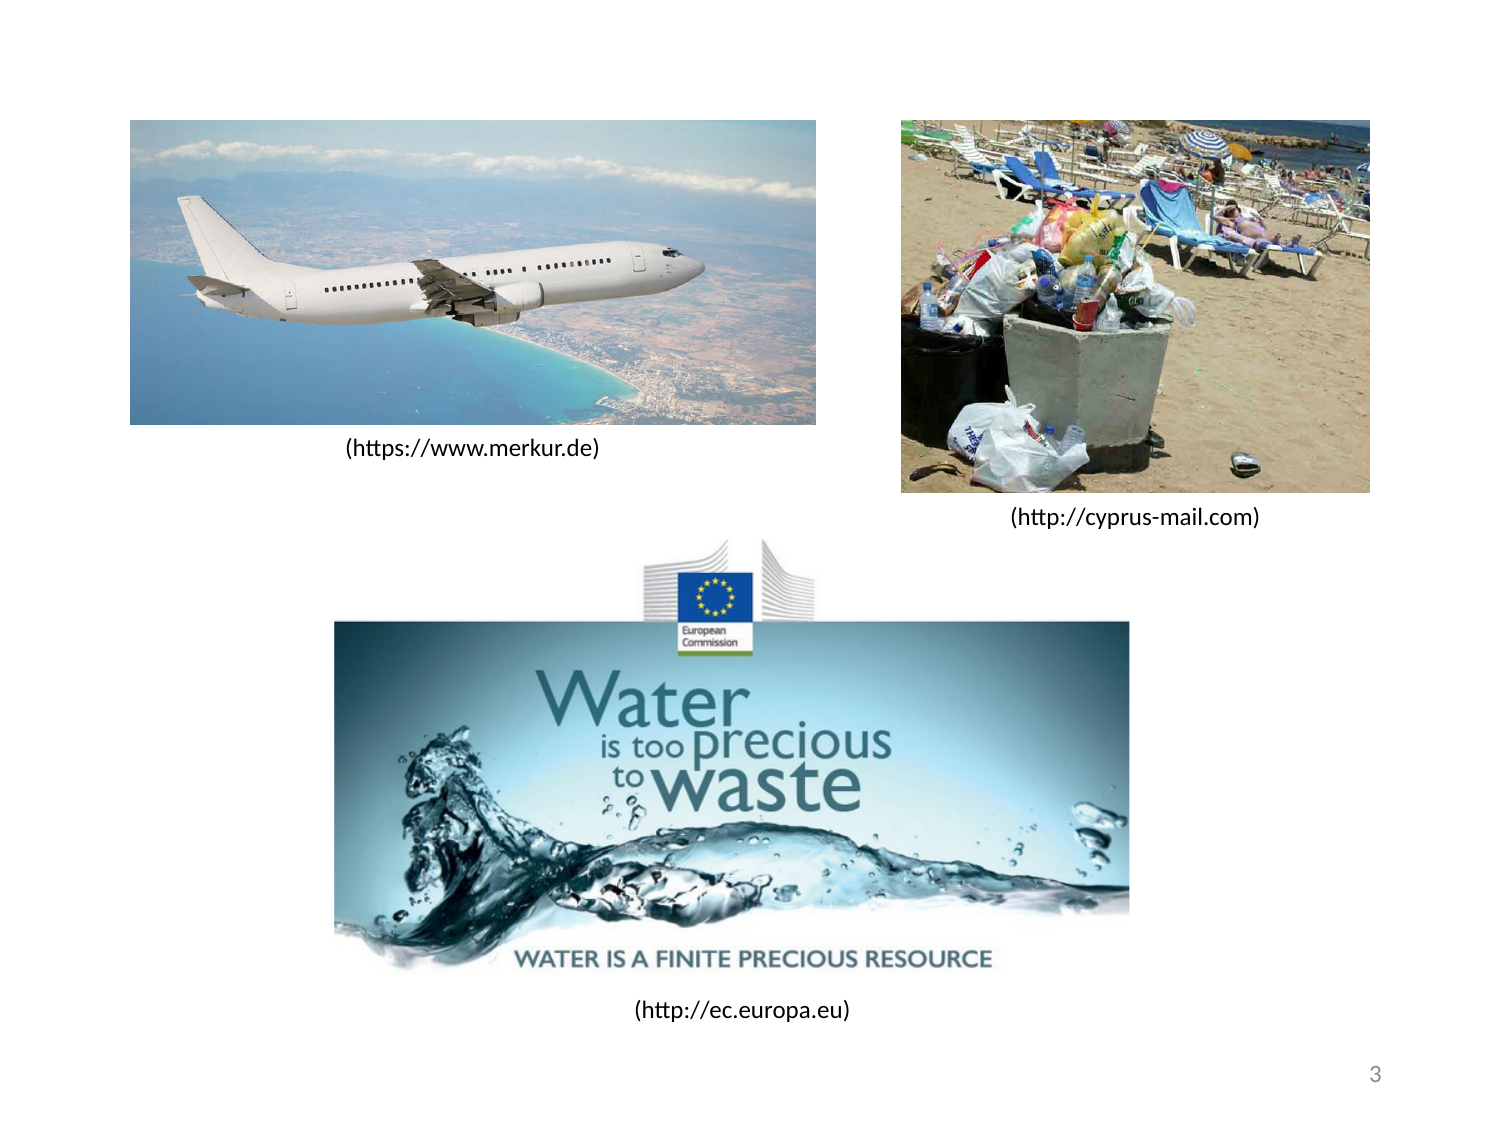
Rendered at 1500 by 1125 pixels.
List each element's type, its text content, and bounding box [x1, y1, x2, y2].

text_box (https://www.merkur.de) [330, 425, 616, 500]
text_box (http://cyprus-mail.com) [995, 493, 1276, 538]
picture [129, 120, 816, 425]
slide_number 3 [1059, 1042, 1397, 1103]
picture [901, 120, 1370, 493]
picture [323, 533, 1147, 1003]
text_box (http://ec.europa.eu) [619, 1003, 866, 1061]
